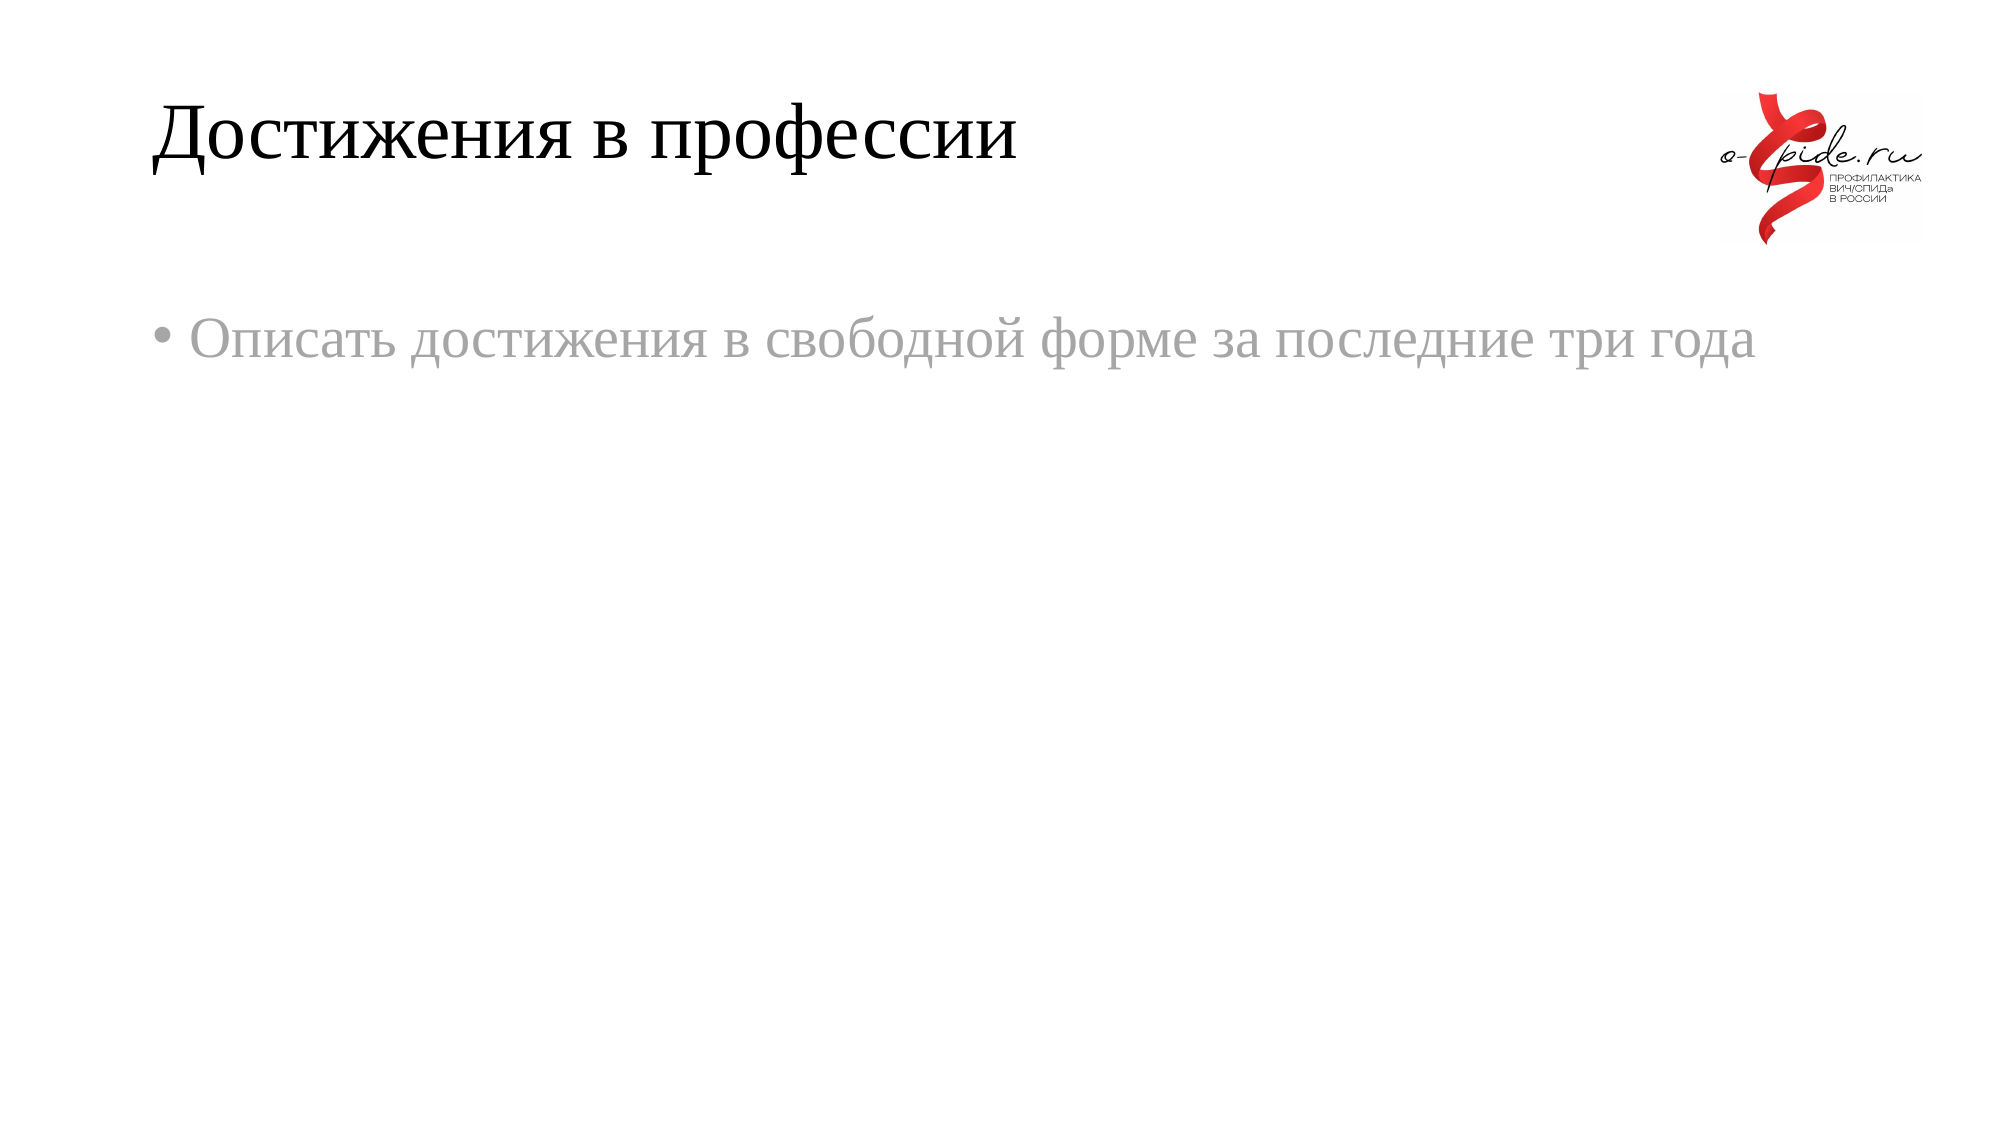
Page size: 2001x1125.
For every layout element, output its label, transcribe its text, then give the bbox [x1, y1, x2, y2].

picture [1720, 92, 1922, 245]
title Достижения в профессии [137, 82, 1863, 299]
list Описать достижения в свободной форме за последние три года [137, 299, 1863, 1014]
